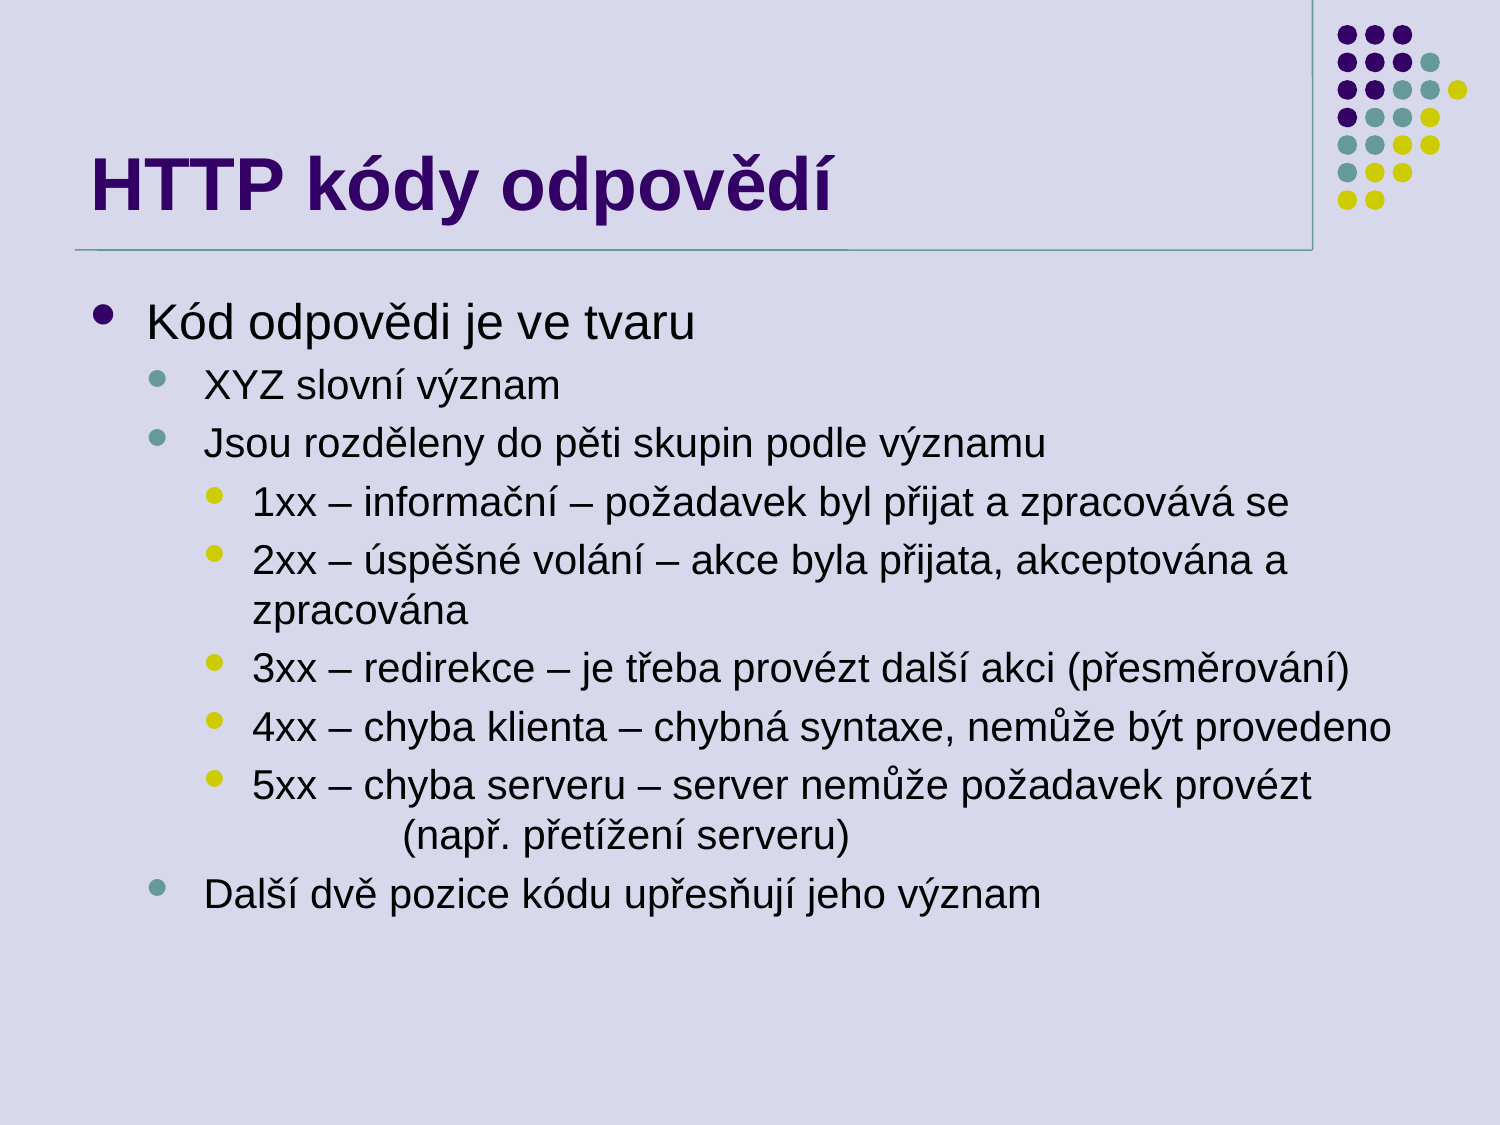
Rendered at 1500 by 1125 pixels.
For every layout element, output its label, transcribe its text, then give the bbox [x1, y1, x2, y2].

list Kód odpovědi je ve tvaru XYZ slovní význam Jsou rozděleny do pěti skupin podle významu 1xx – informační – požadavek byl přijat a zpracovává se 2xx – úspěšné volání – akce byla přijata, akceptována a zpracována 3xx – redirekce – je třeba provézt další akci (přesměrování) 4xx – chyba klienta – chybná syntaxe, nemůže být provedeno 5xx – chyba serveru – server nemůže požadavek provézt (např. přetížení serveru) Další dvě pozice kódu upřesňují jeho význam [75, 282, 1425, 1006]
title HTTP kódy odpovědí [75, 20, 1313, 233]
